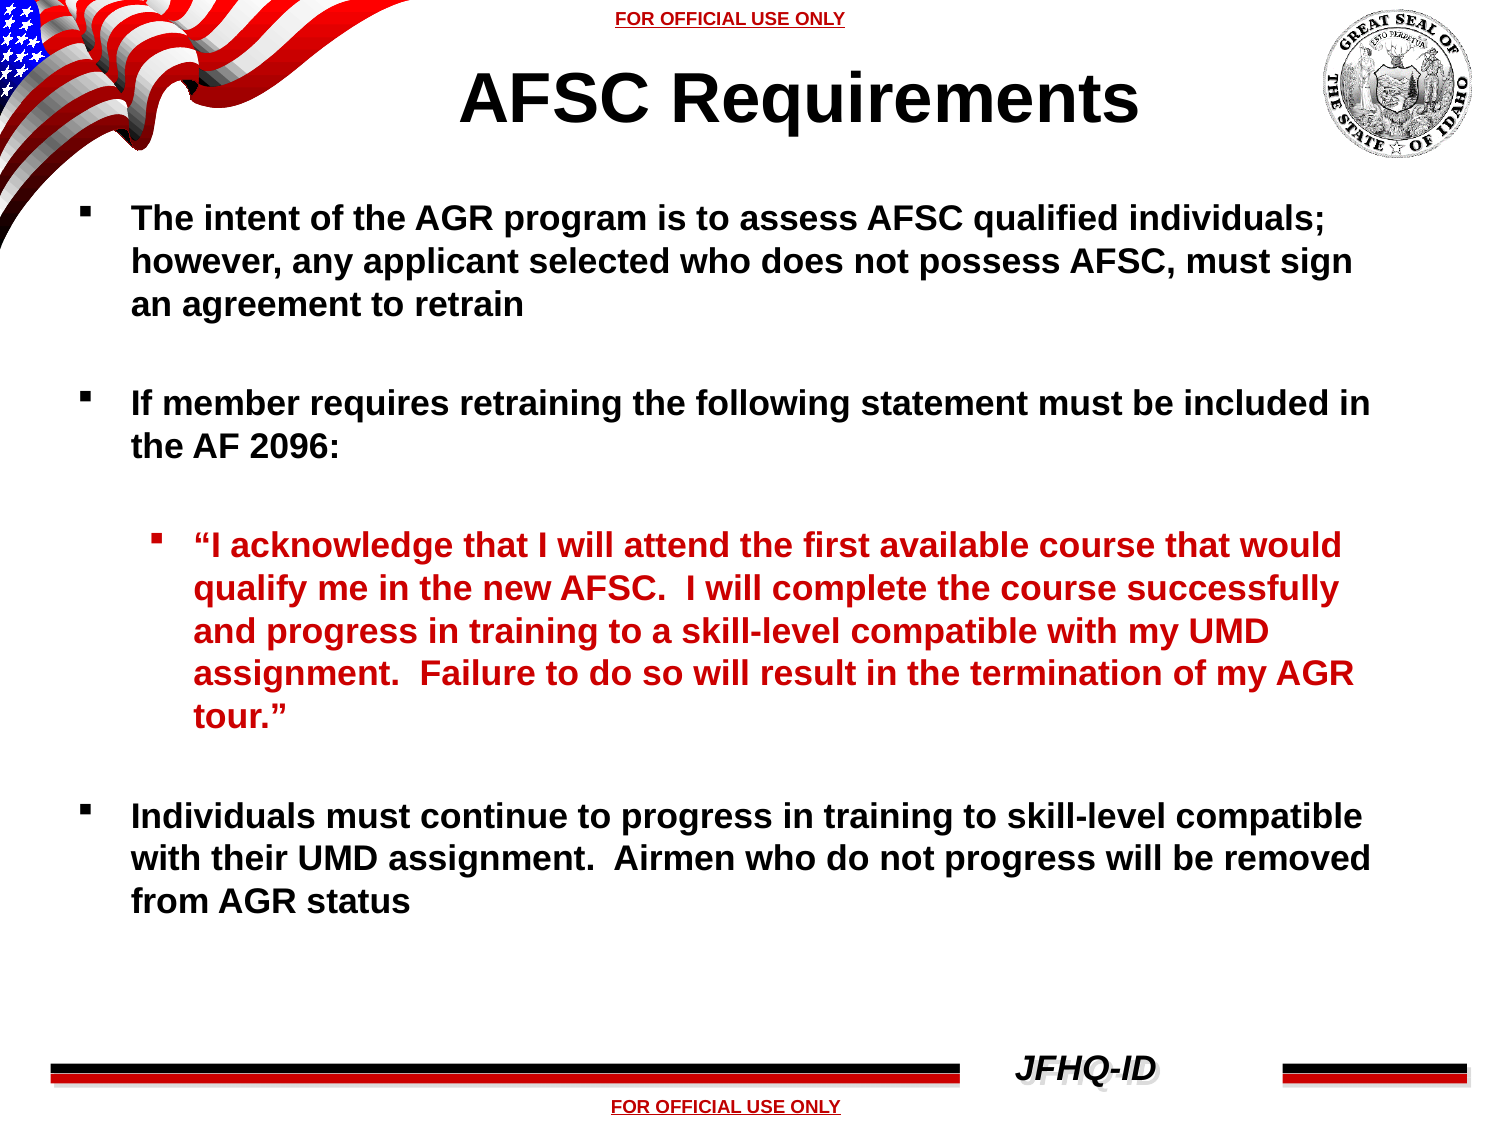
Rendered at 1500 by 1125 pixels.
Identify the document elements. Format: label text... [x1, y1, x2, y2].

list The intent of the AGR program is to assess AFSC qualified individuals; however, any applicant selected who does not possess AFSC, must sign an agreement to retrain If member requires retraining the following statement must be included in the AF 2096: “I acknowledge that I will attend the first available course that would qualify me in the new AFSC. I will complete the course successfully and progress in training to a skill-level compatible with my UMD assignment. Failure to do so will result in the termination of my AGR tour.” Individuals must continue to progress in training to skill-level compatible with their UMD assignment. Airmen who do not progress will be removed from AGR status [62, 187, 1413, 931]
title AFSC Requirements [324, 0, 1276, 187]
picture [1323, 6, 1476, 158]
